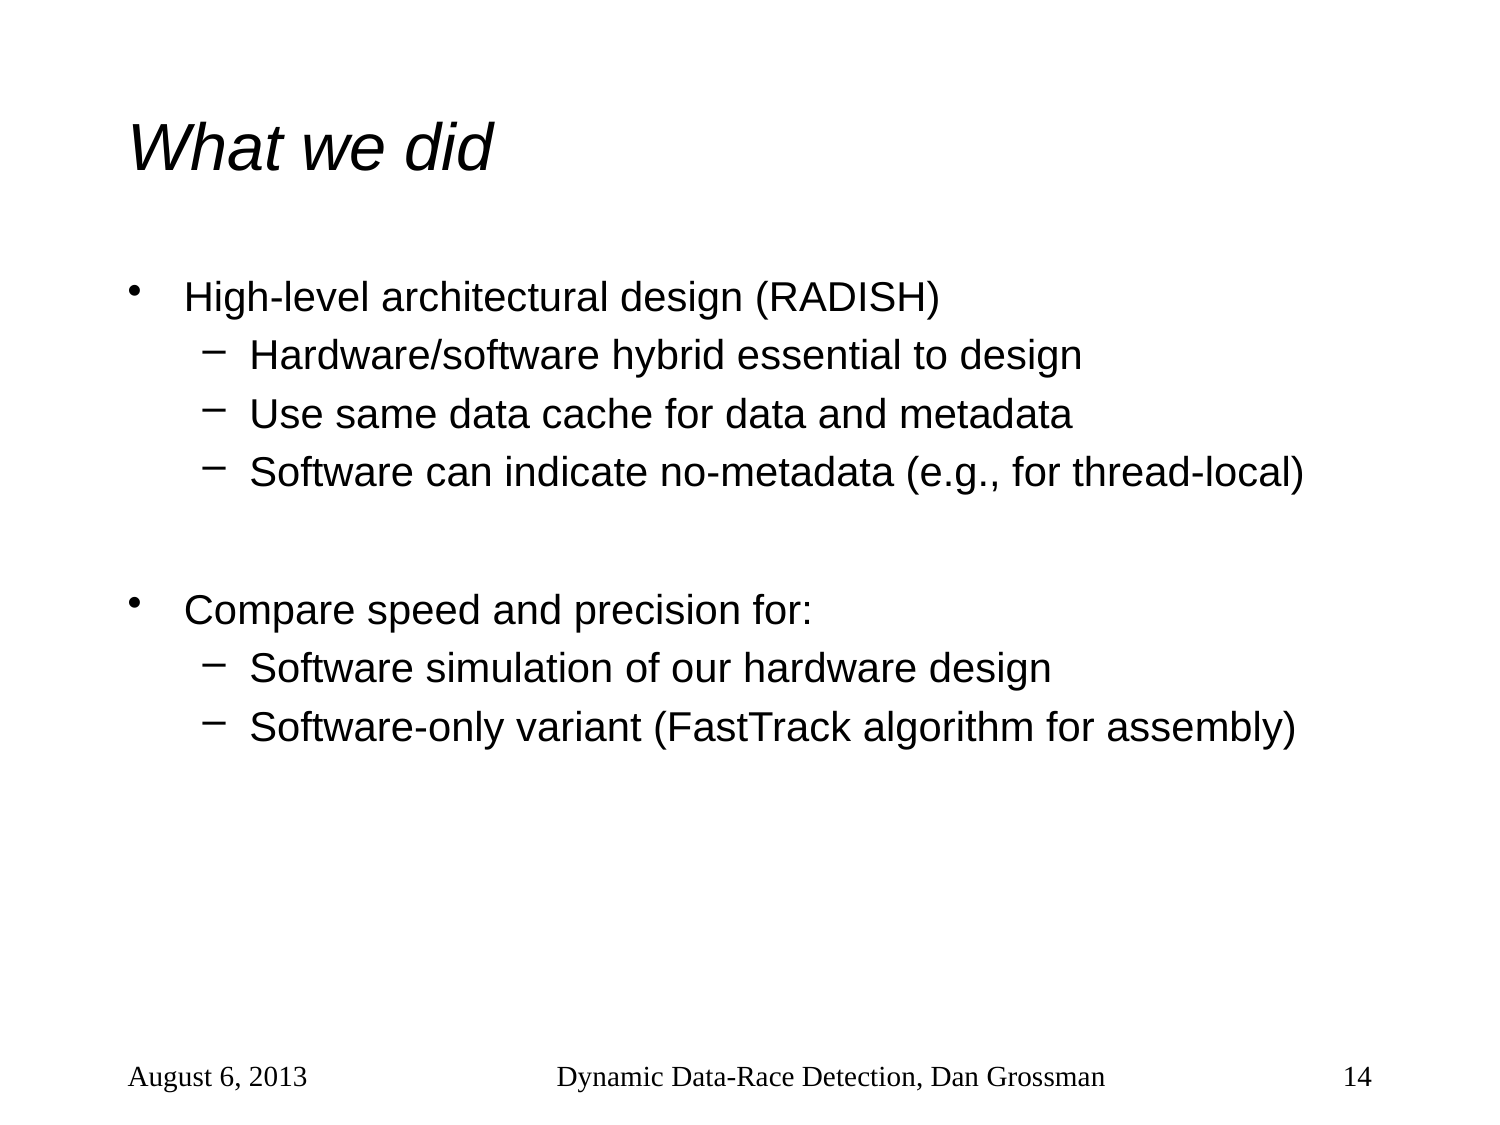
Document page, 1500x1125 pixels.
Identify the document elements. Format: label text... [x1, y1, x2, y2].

footer Dynamic Data-Race Detection, Dan Grossman [412, 1049, 1251, 1125]
list High-level architectural design (RADISH) Hardware/software hybrid essential to design Use same data cache for data and metadata Software can indicate no-metadata (e.g., for thread-local) Compare speed and precision for: Software simulation of our hardware design Software-only variant (FastTrack algorithm for assembly) [112, 262, 1388, 1001]
slide_number 14 [1251, 1049, 1388, 1125]
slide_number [112, 1049, 412, 1125]
title What we did [112, 49, 1388, 238]
